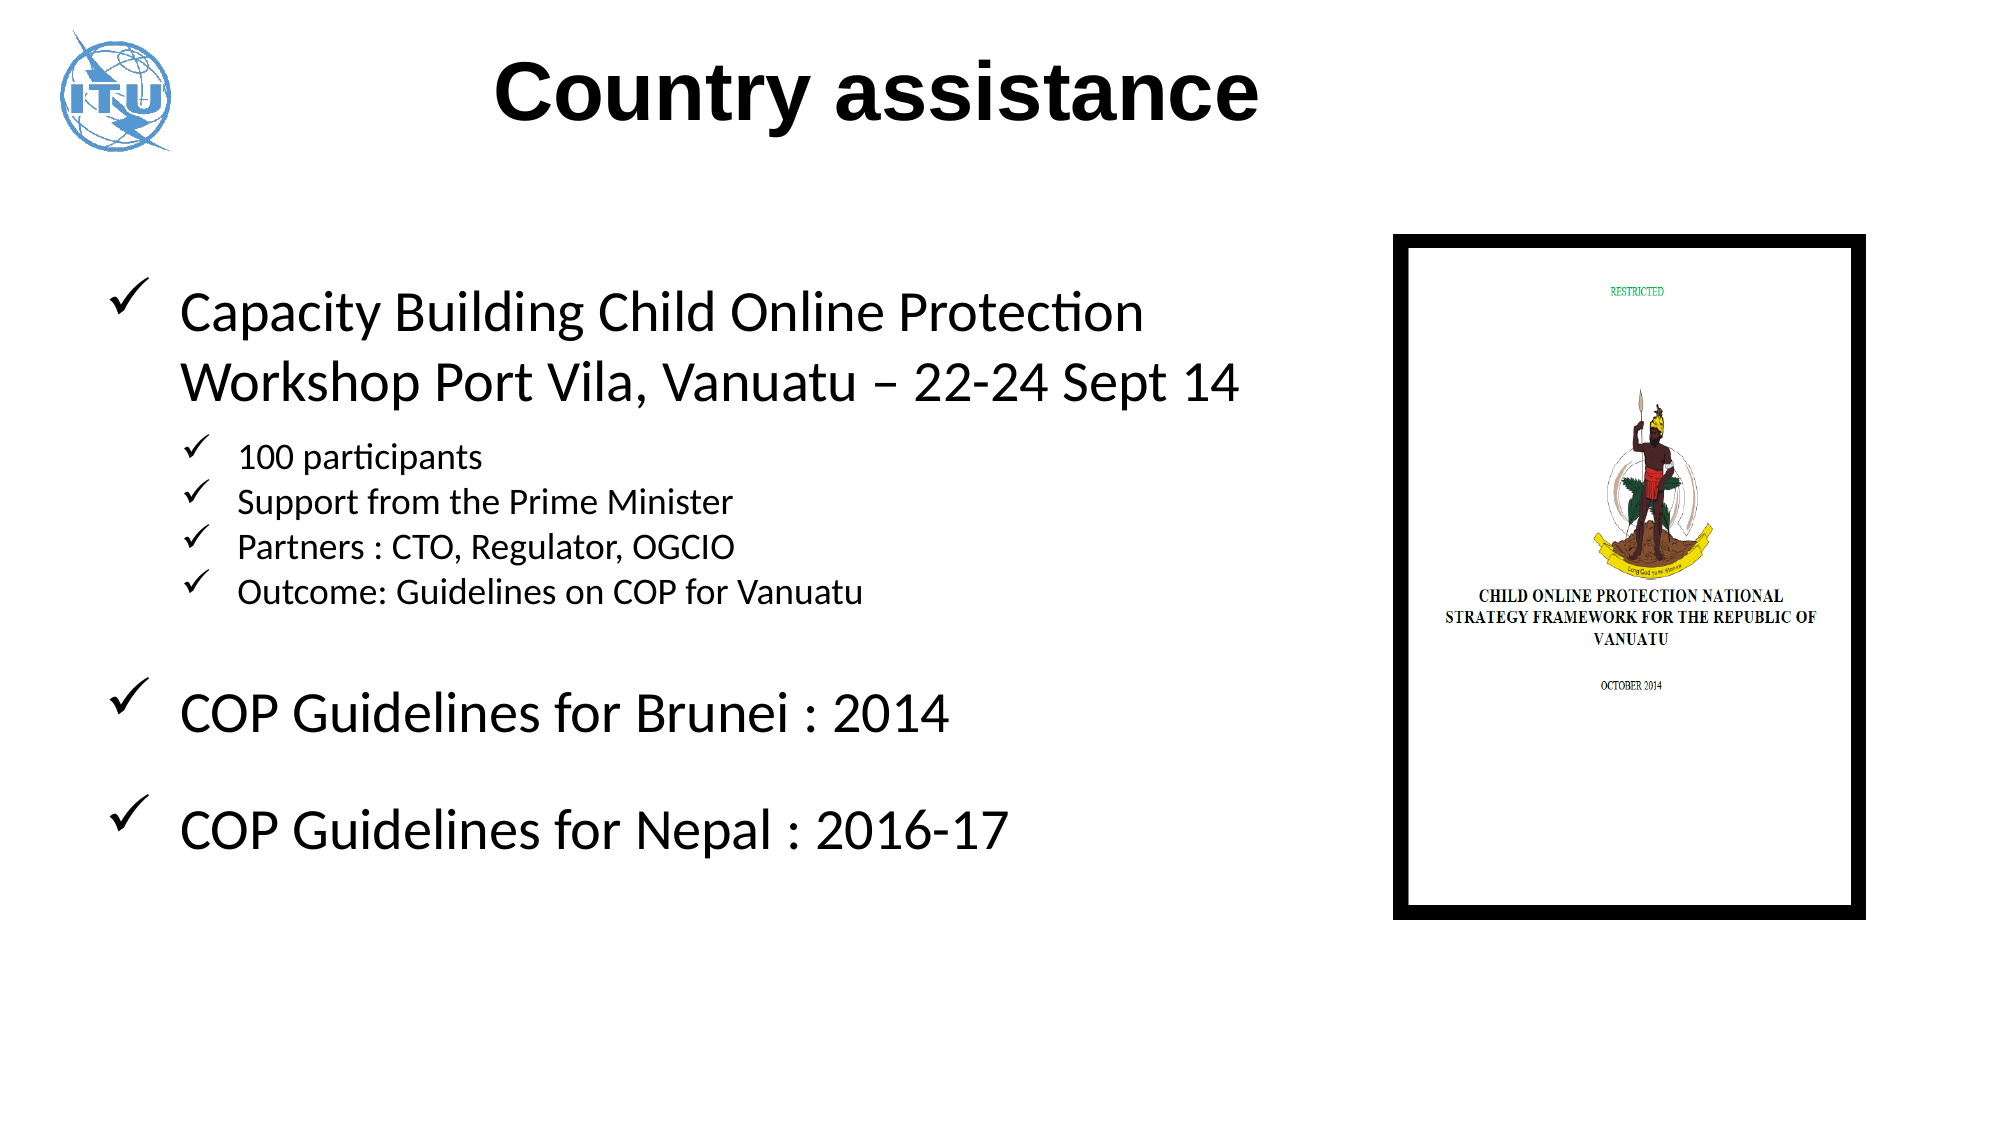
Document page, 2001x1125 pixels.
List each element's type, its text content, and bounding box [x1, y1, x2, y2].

text_box Capacity Building Child Online Protection Workshop Port Vila, Vanuatu – 22-24 Sept 14 [89, 265, 1266, 422]
title Country assistance [478, 0, 1491, 188]
picture [57, 26, 177, 156]
picture [1407, 248, 1851, 905]
text_box 100 participants Support from the Prime Minister Partners : CTO, Regulator, OGCIO Outcome: Guidelines on COP for Vanuatu [91, 424, 1092, 620]
text_box COP Guidelines for Nepal : 2016-17 [89, 782, 1199, 870]
text_box COP Guidelines for Brunei : 2014 [89, 665, 1214, 753]
